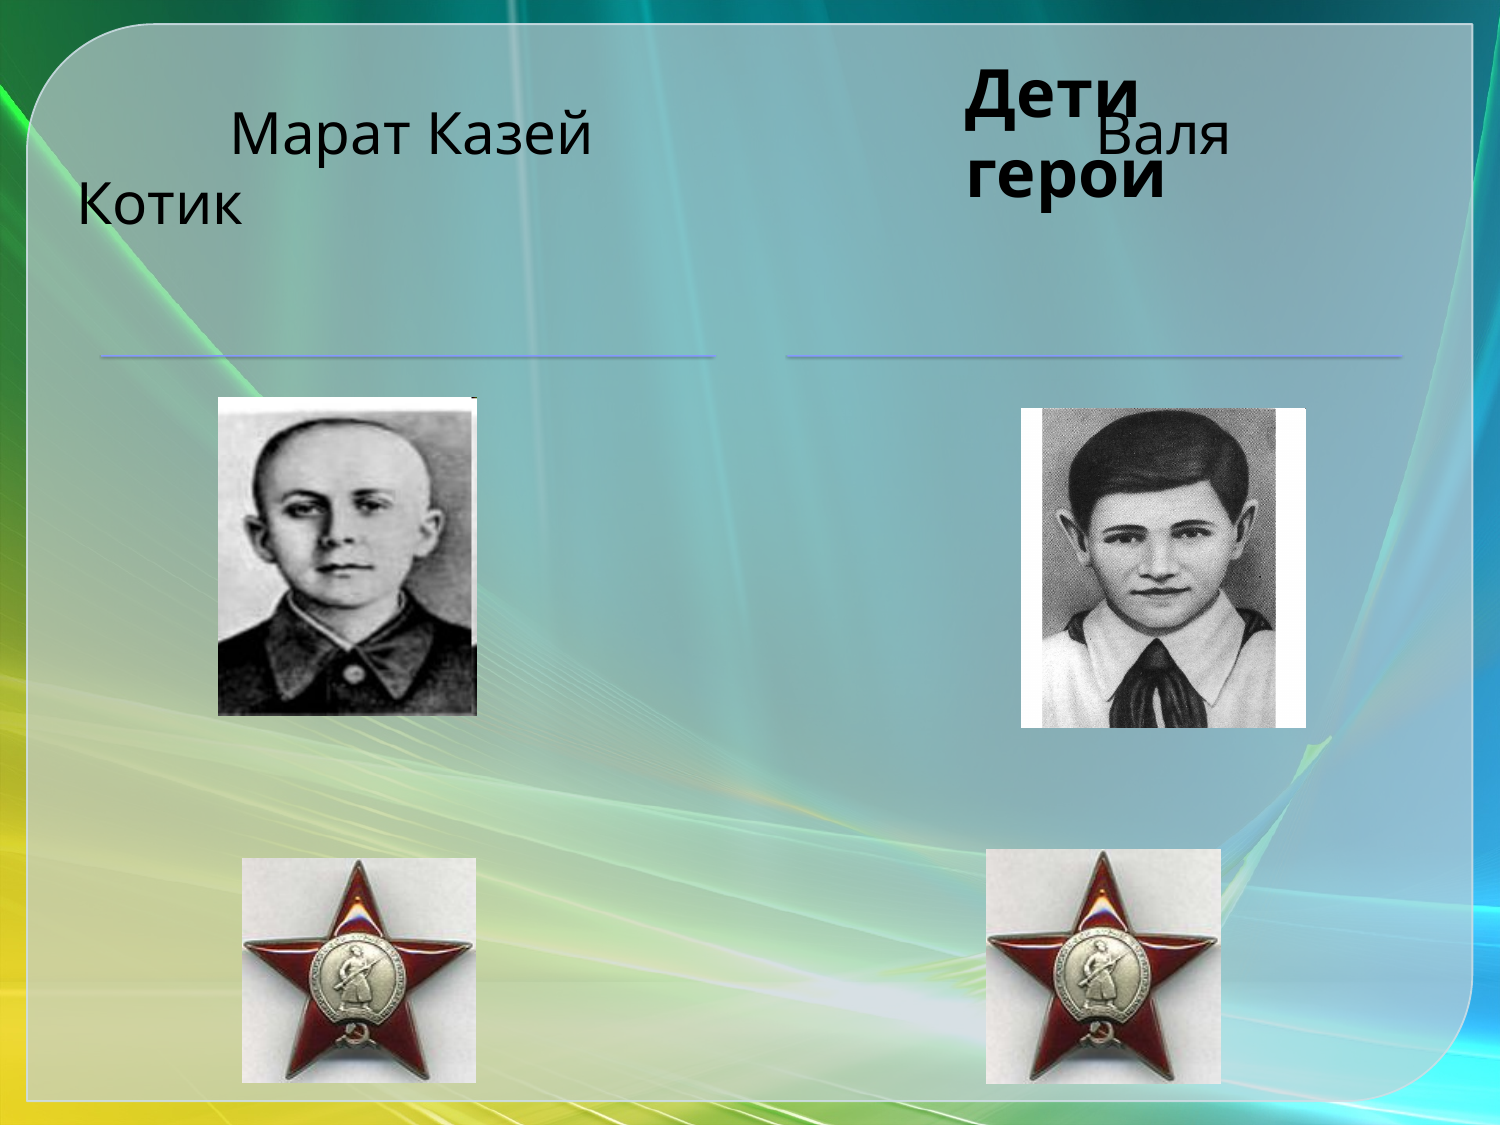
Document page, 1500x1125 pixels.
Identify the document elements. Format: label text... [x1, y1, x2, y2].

text_box Дети герои [950, 43, 1420, 218]
title Марат Казей Валя Котик [53, 140, 1425, 244]
picture [0, 0, 1500, 1125]
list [1021, 408, 1306, 729]
